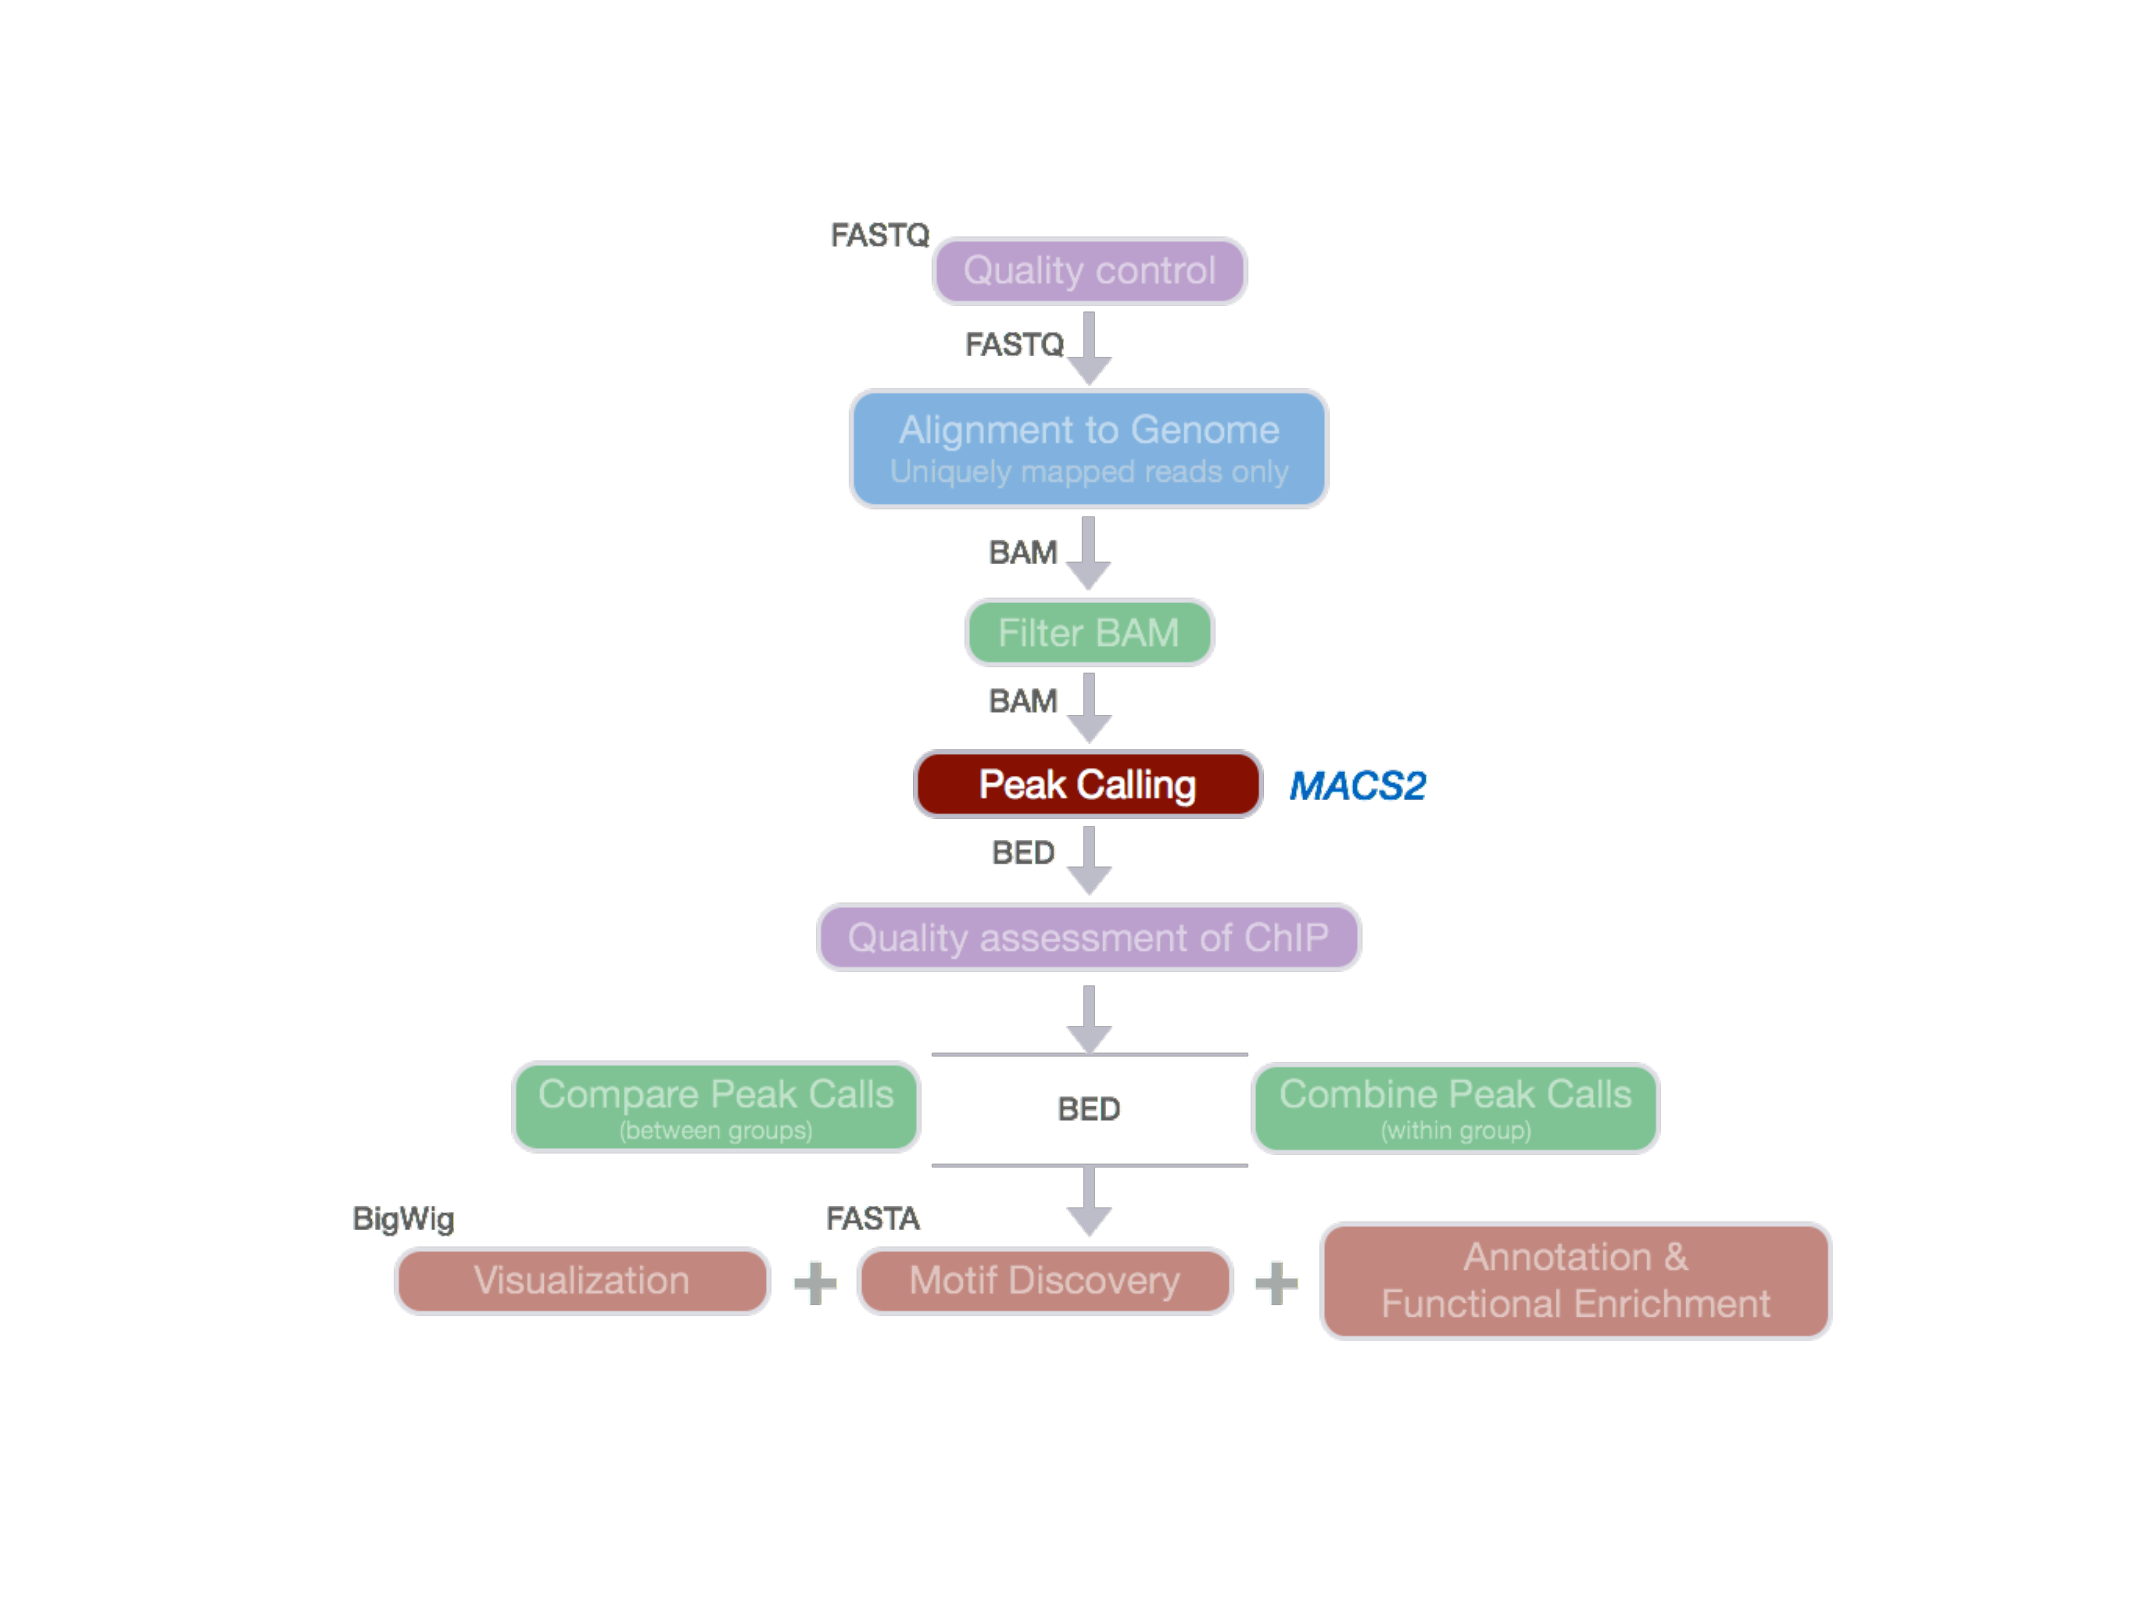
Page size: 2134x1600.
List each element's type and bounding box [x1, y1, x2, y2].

picture [345, 209, 1833, 1341]
